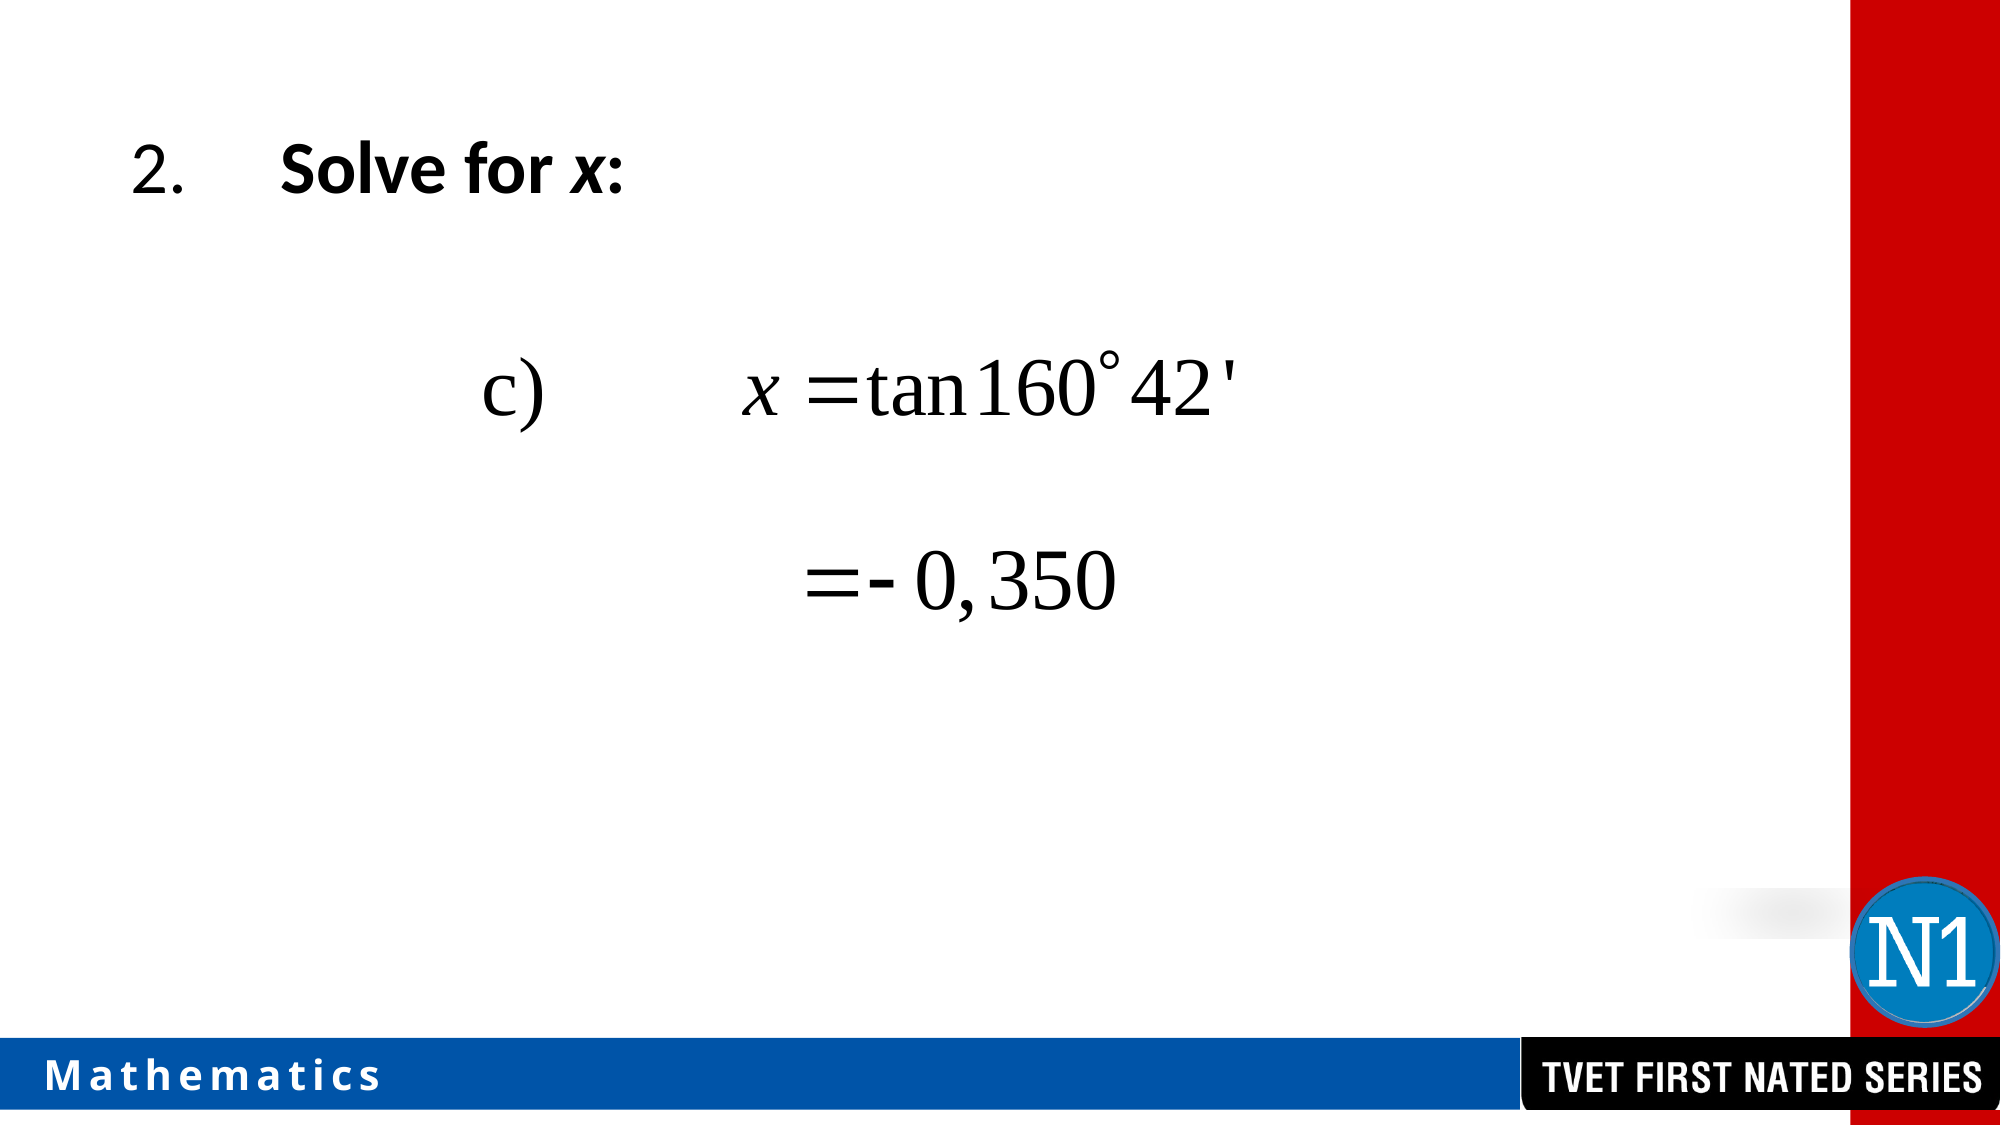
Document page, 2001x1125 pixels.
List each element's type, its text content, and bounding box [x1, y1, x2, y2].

text_box 2. Solve for x: [116, 121, 1805, 340]
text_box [785, 529, 1136, 647]
picture [1870, 918, 1938, 986]
picture [1520, 1037, 2000, 1110]
picture [1942, 918, 1975, 986]
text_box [470, 339, 1248, 451]
